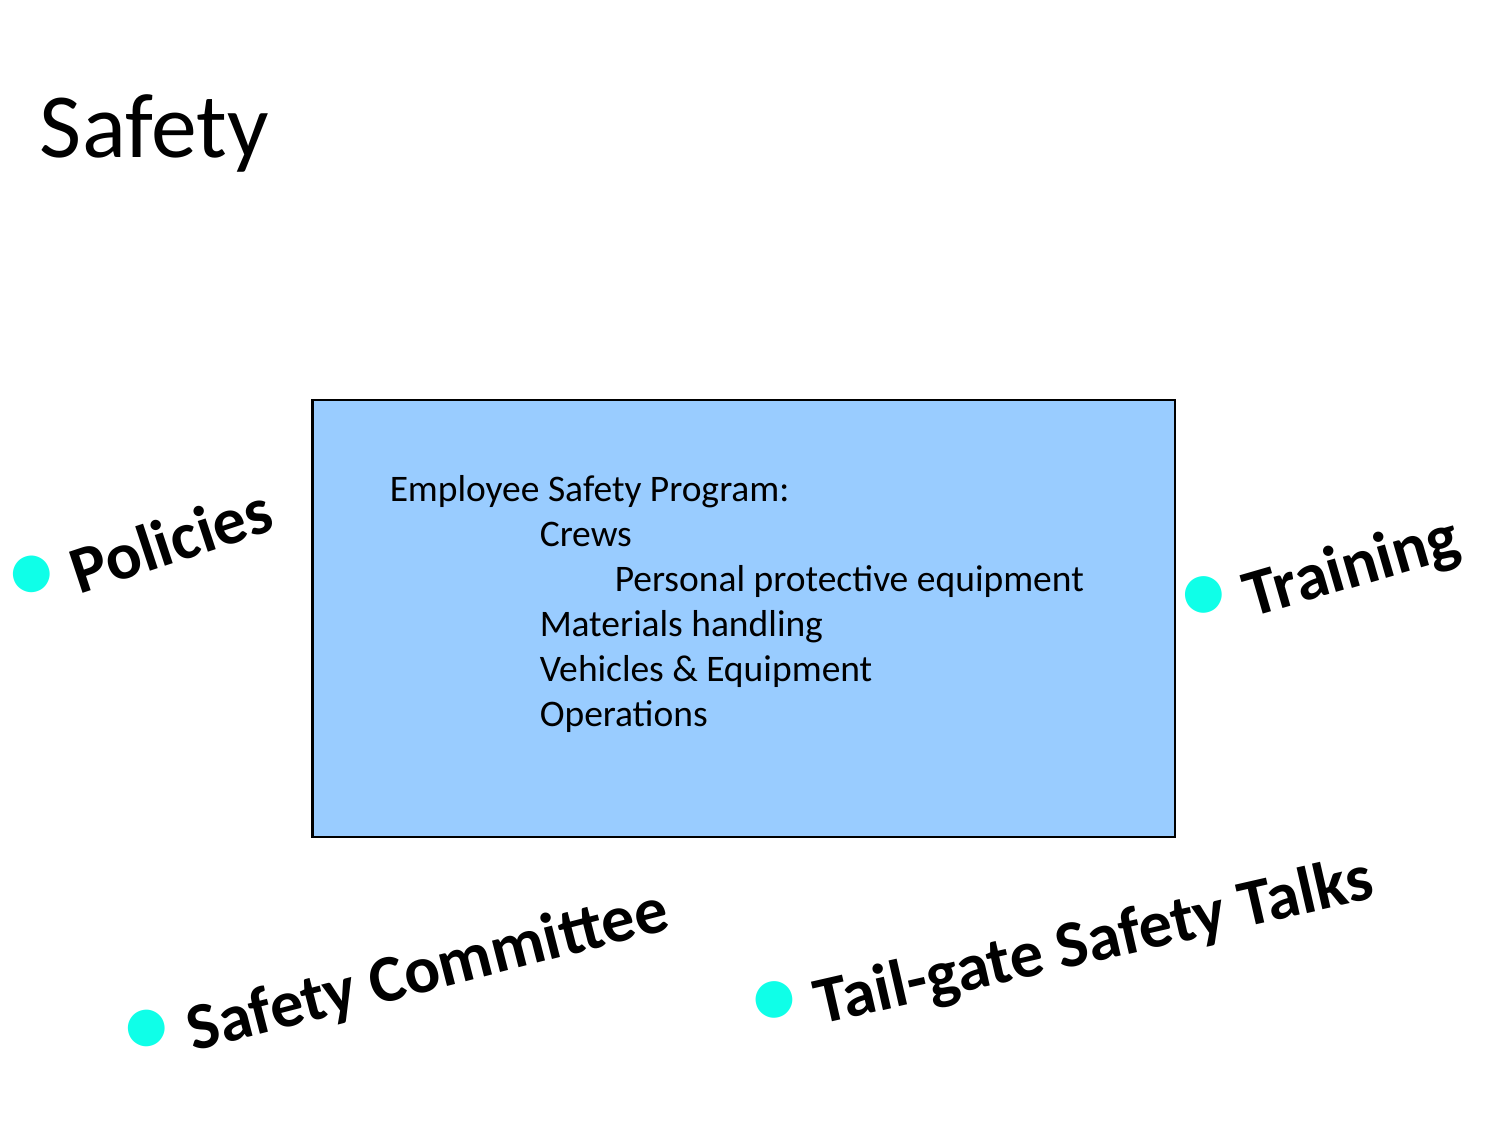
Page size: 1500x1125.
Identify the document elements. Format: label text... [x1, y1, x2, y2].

text_box Tail-gate Safety Talks [727, 797, 1500, 1063]
text_box Training [1155, 467, 1500, 659]
text_box Safety Committee [99, 837, 754, 1091]
text_box Employee Safety Program: Crews Personal protective equipment Materials handling Vehicles & Equipment Operations [374, 456, 1125, 742]
text_box Policies [0, 434, 356, 639]
title Safety [24, 37, 743, 204]
text_box [312, 399, 1175, 838]
